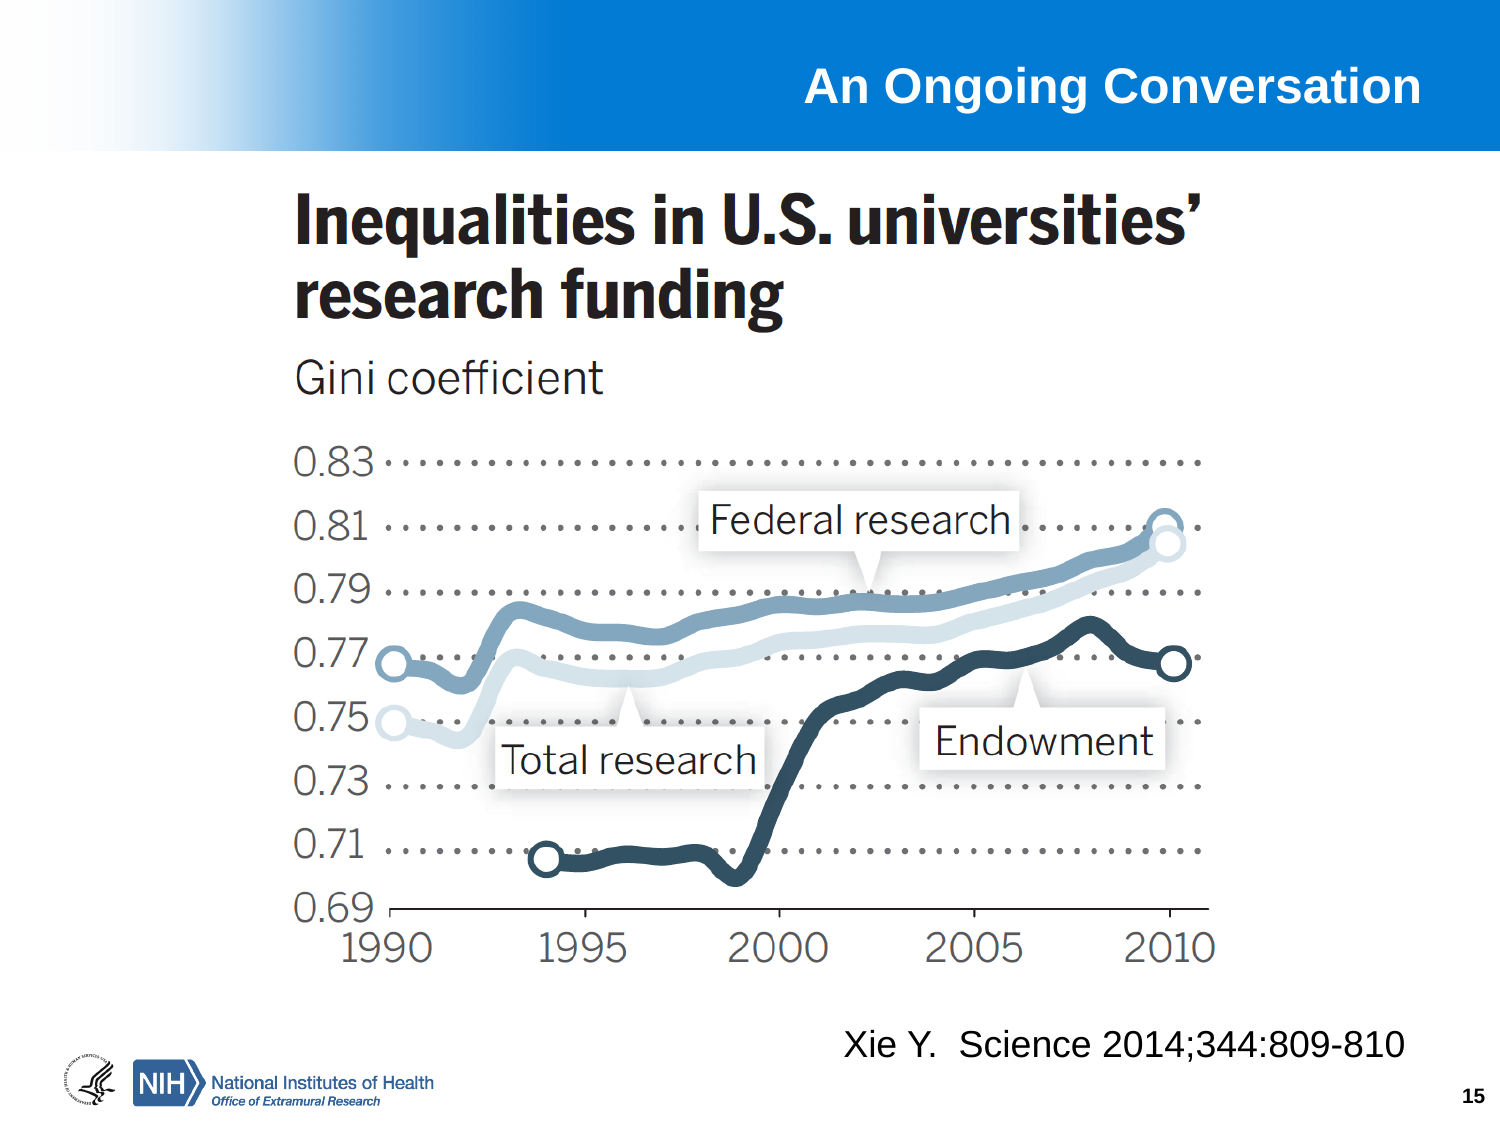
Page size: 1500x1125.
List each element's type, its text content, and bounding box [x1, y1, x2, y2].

text_box Xie Y. Science 2014;344:809-810 [828, 1012, 1421, 1073]
picture [64, 1054, 116, 1106]
title An Ongoing Conversation [187, 37, 1438, 130]
picture [125, 1049, 439, 1113]
picture [0, 0, 1500, 151]
picture [267, 162, 1233, 988]
slide_number 15 [1275, 1074, 1500, 1101]
